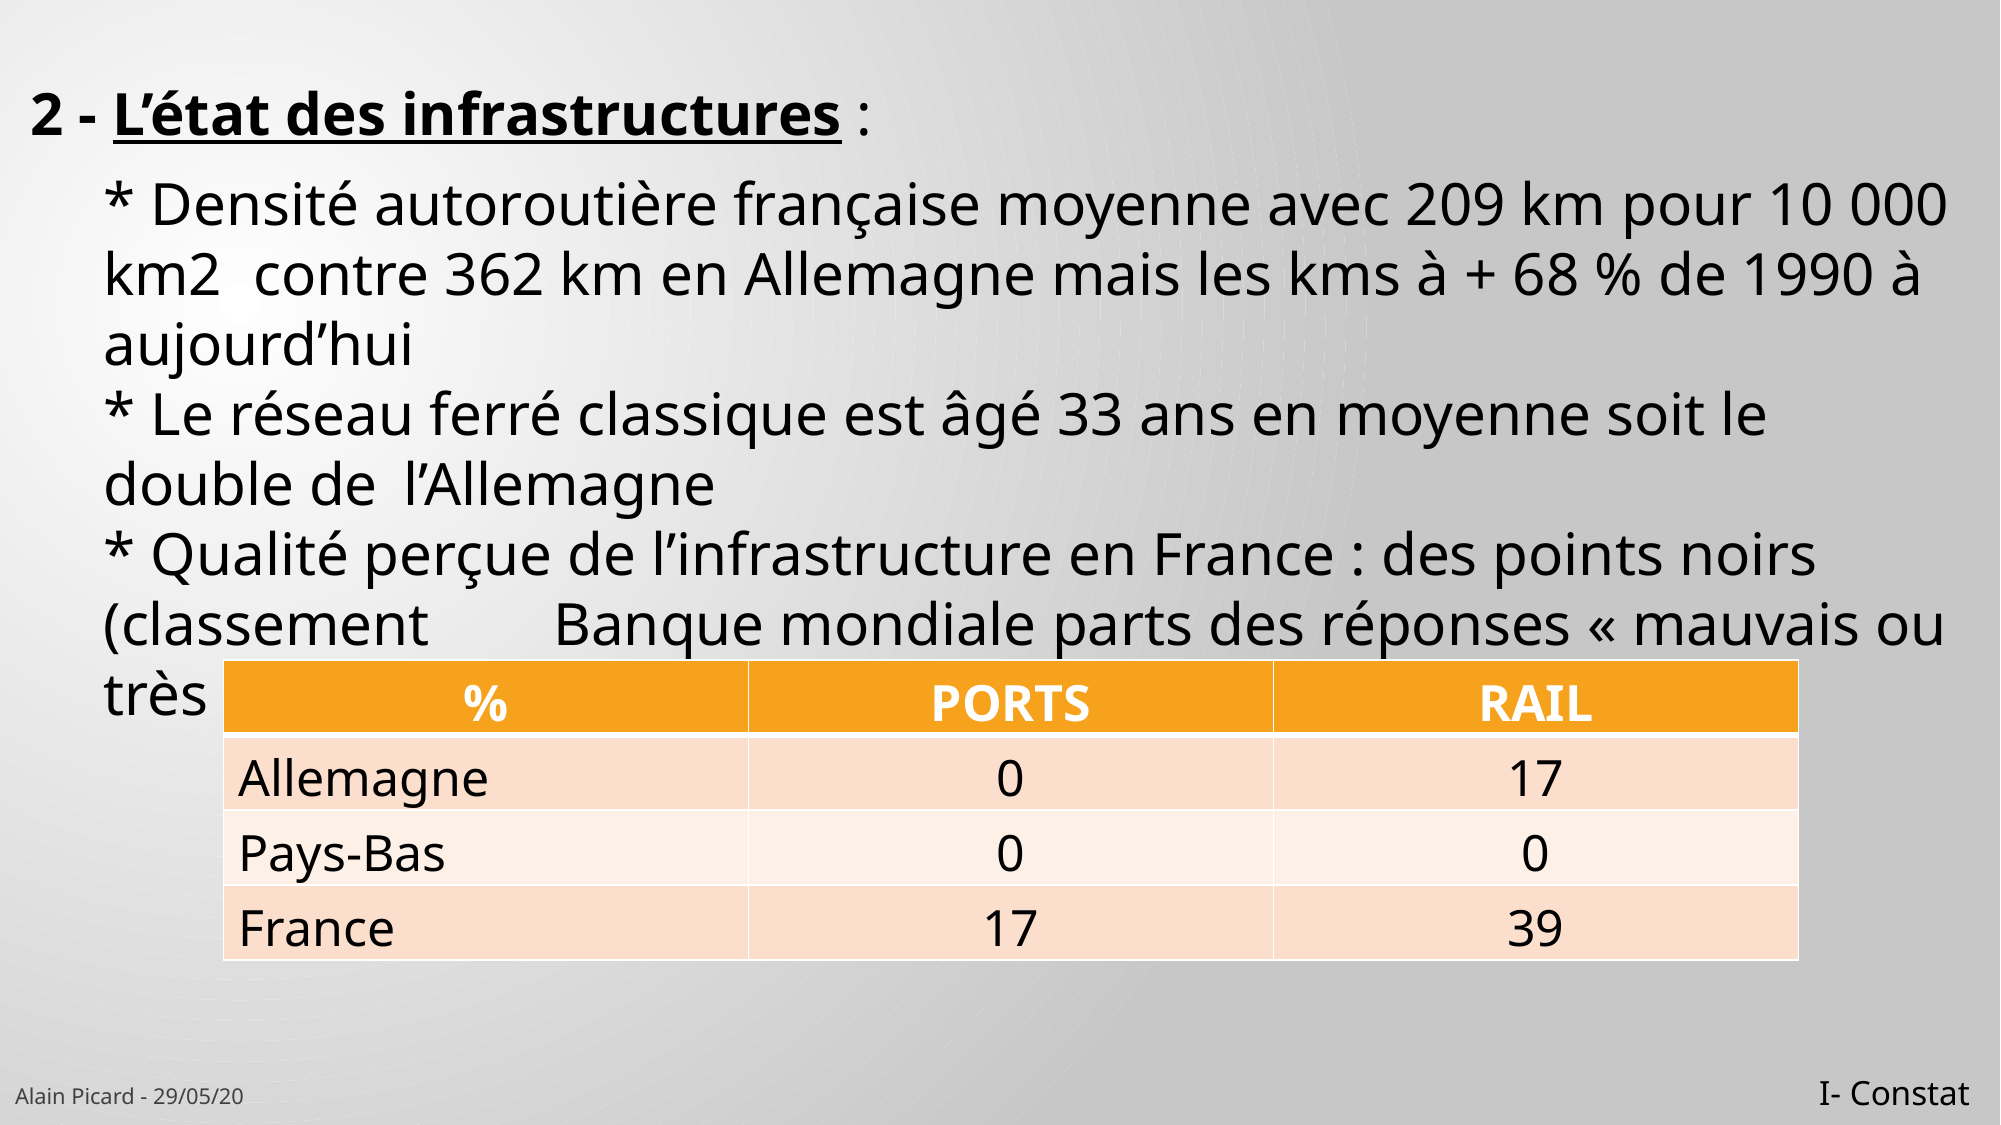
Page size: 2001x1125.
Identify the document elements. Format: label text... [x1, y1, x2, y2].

table_cell 17 [1274, 738, 1798, 809]
table_cell 0 [749, 738, 1273, 809]
text_box I- Constat [1506, 1065, 1985, 1120]
table_cell Allemagne [224, 738, 748, 809]
text_box 2 - L’état des infrastructures : * Densité autoroutière française moyenne avec 209 km pour 10 000 km2 contre 362 km en Allemagne mais les kms à + 68 % de 1990 à aujourd’hui * Le réseau ferré classique est âgé 33 ans en moyenne soit le double de l’Allemagne * Qualité perçue de l’infrastructure en France : des points noirs (classement Banque mondiale parts des réponses « mauvais ou très mauvais ») [15, 69, 1983, 735]
table_cell 17 [749, 886, 1273, 959]
footer Alain Picard - 29/05/20 [0, 1071, 968, 1124]
table_header PORTS [749, 661, 1273, 732]
table_cell Pays-Bas [224, 811, 748, 884]
table_cell 39 [1274, 886, 1798, 959]
table_header RAIL [1274, 661, 1798, 732]
table_header % [224, 661, 748, 732]
table_cell 0 [749, 811, 1273, 884]
table_cell 0 [1274, 811, 1798, 884]
table_cell France [224, 886, 748, 959]
